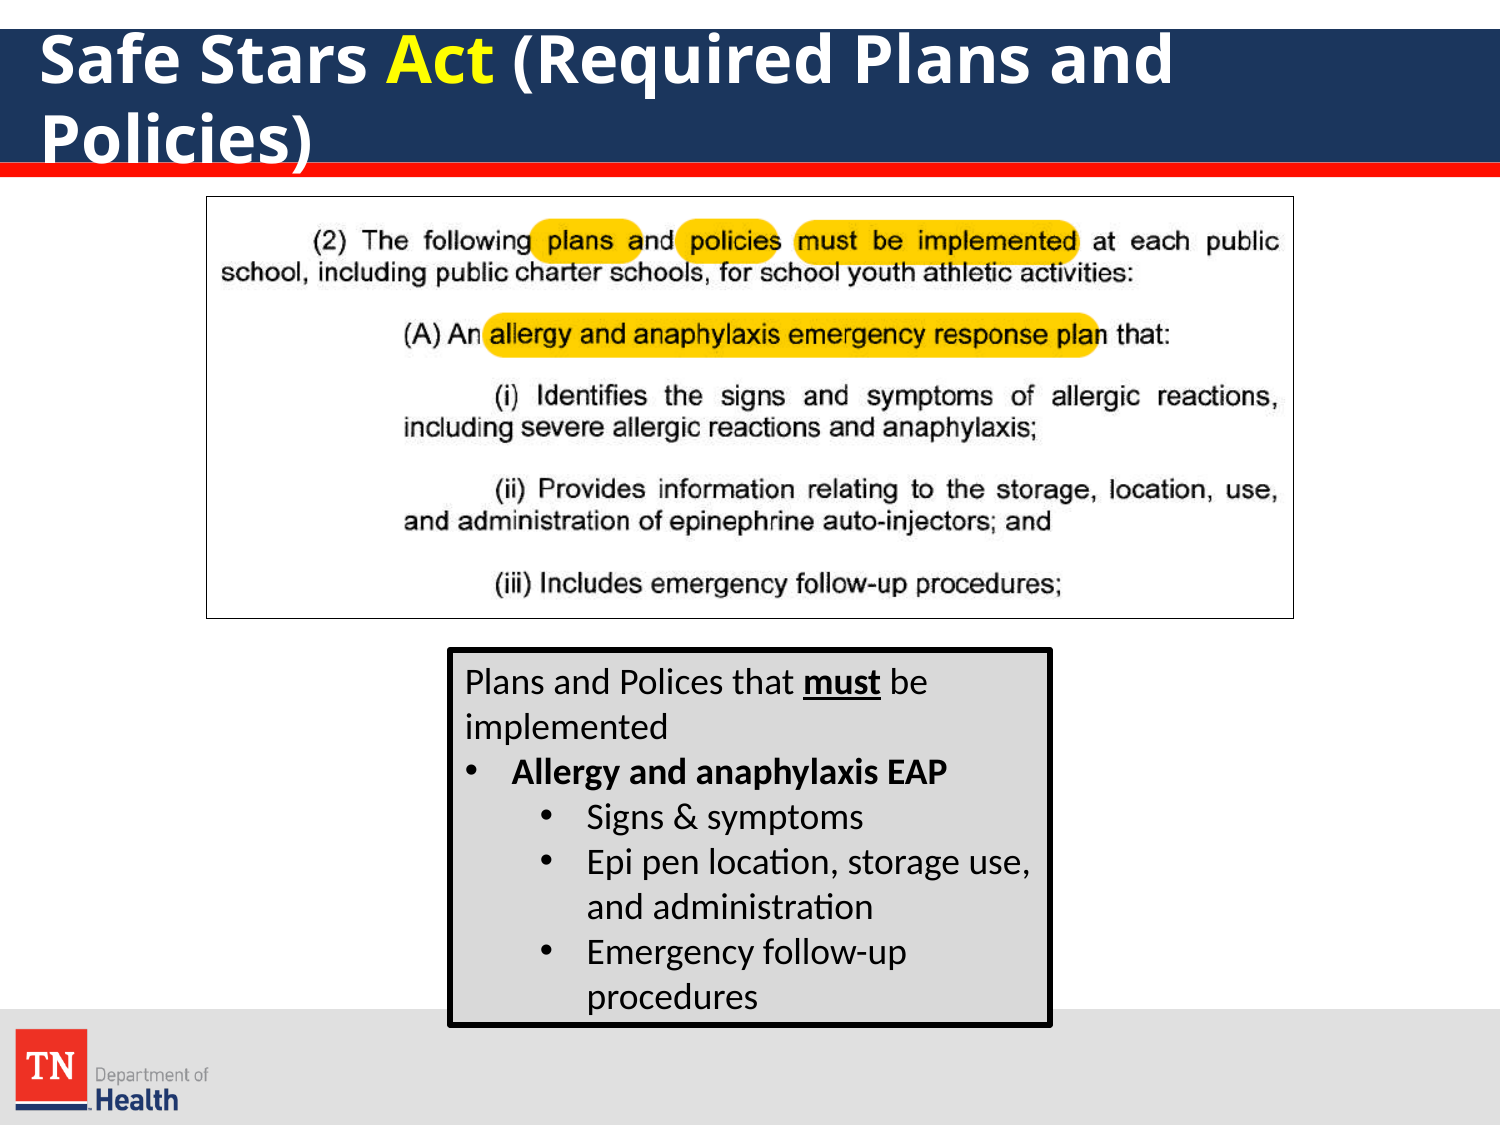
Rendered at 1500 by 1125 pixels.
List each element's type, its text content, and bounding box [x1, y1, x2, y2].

text_box Plans and Polices that must be implemented Allergy and anaphylaxis EAP Signs & symptoms Epi pen location, storage use, and administration Emergency follow-up procedures [449, 649, 1050, 1025]
picture [1, 1009, 222, 1125]
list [206, 195, 1294, 619]
title Safe Stars Act (Required Plans and Policies) [24, 29, 1475, 165]
